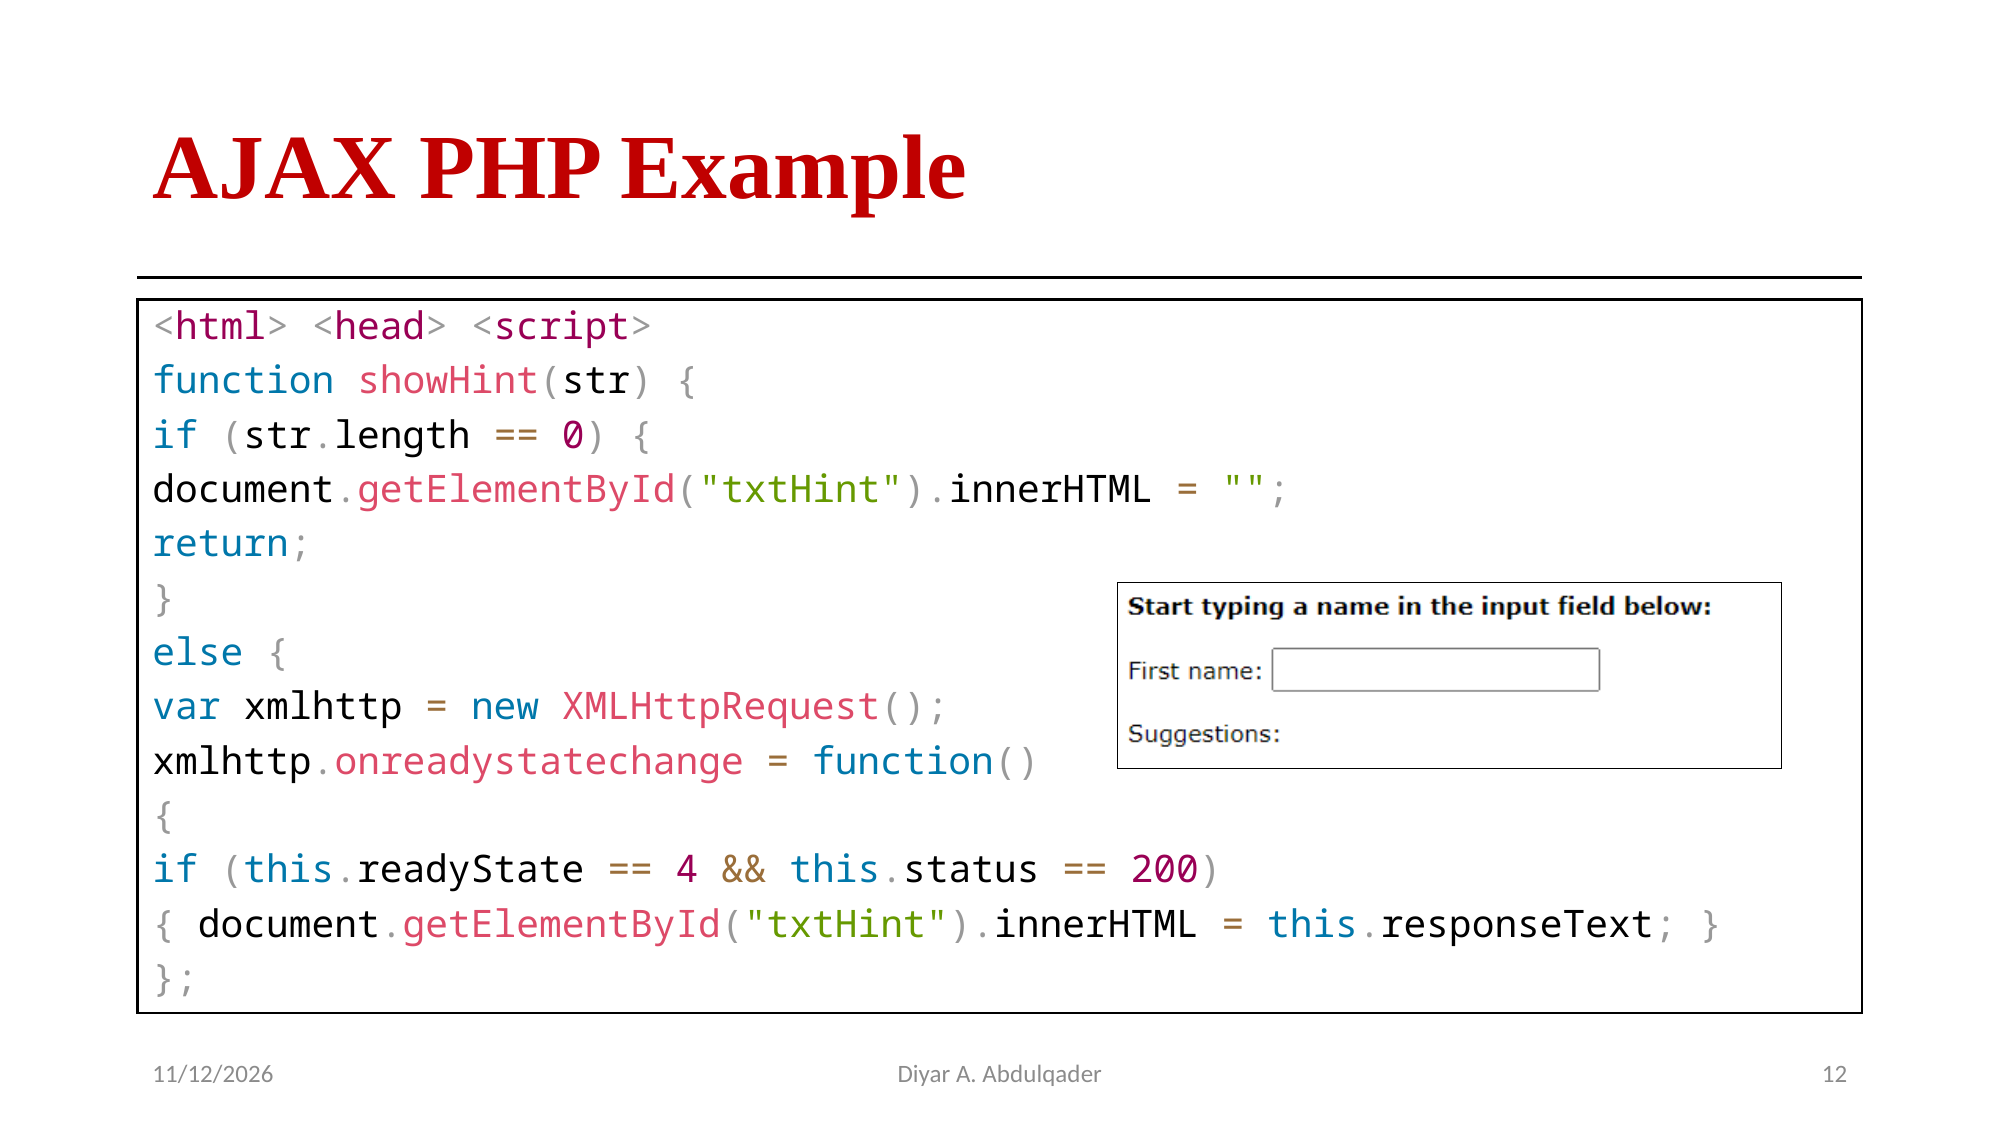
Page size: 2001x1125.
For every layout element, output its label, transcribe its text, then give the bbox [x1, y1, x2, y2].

picture [1117, 582, 1783, 769]
footer Diyar A. Abdulqader [662, 1042, 1338, 1103]
slide_number 12 [1412, 1042, 1863, 1103]
list <html> <head> <script> function showHint(str) { if (str.length == 0) { document.getElementById("txtHint").innerHTML = ""; return; } else { var xmlhttp = new XMLHttpRequest(); xmlhttp.onreadystatechange = function() { if (this.readyState == 4 && this.status == 200) { document.getElementById("txtHint").innerHTML = this.responseText; } }; [136, 298, 1863, 1014]
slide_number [137, 1042, 588, 1103]
title AJAX PHP Example [137, 59, 1863, 278]
